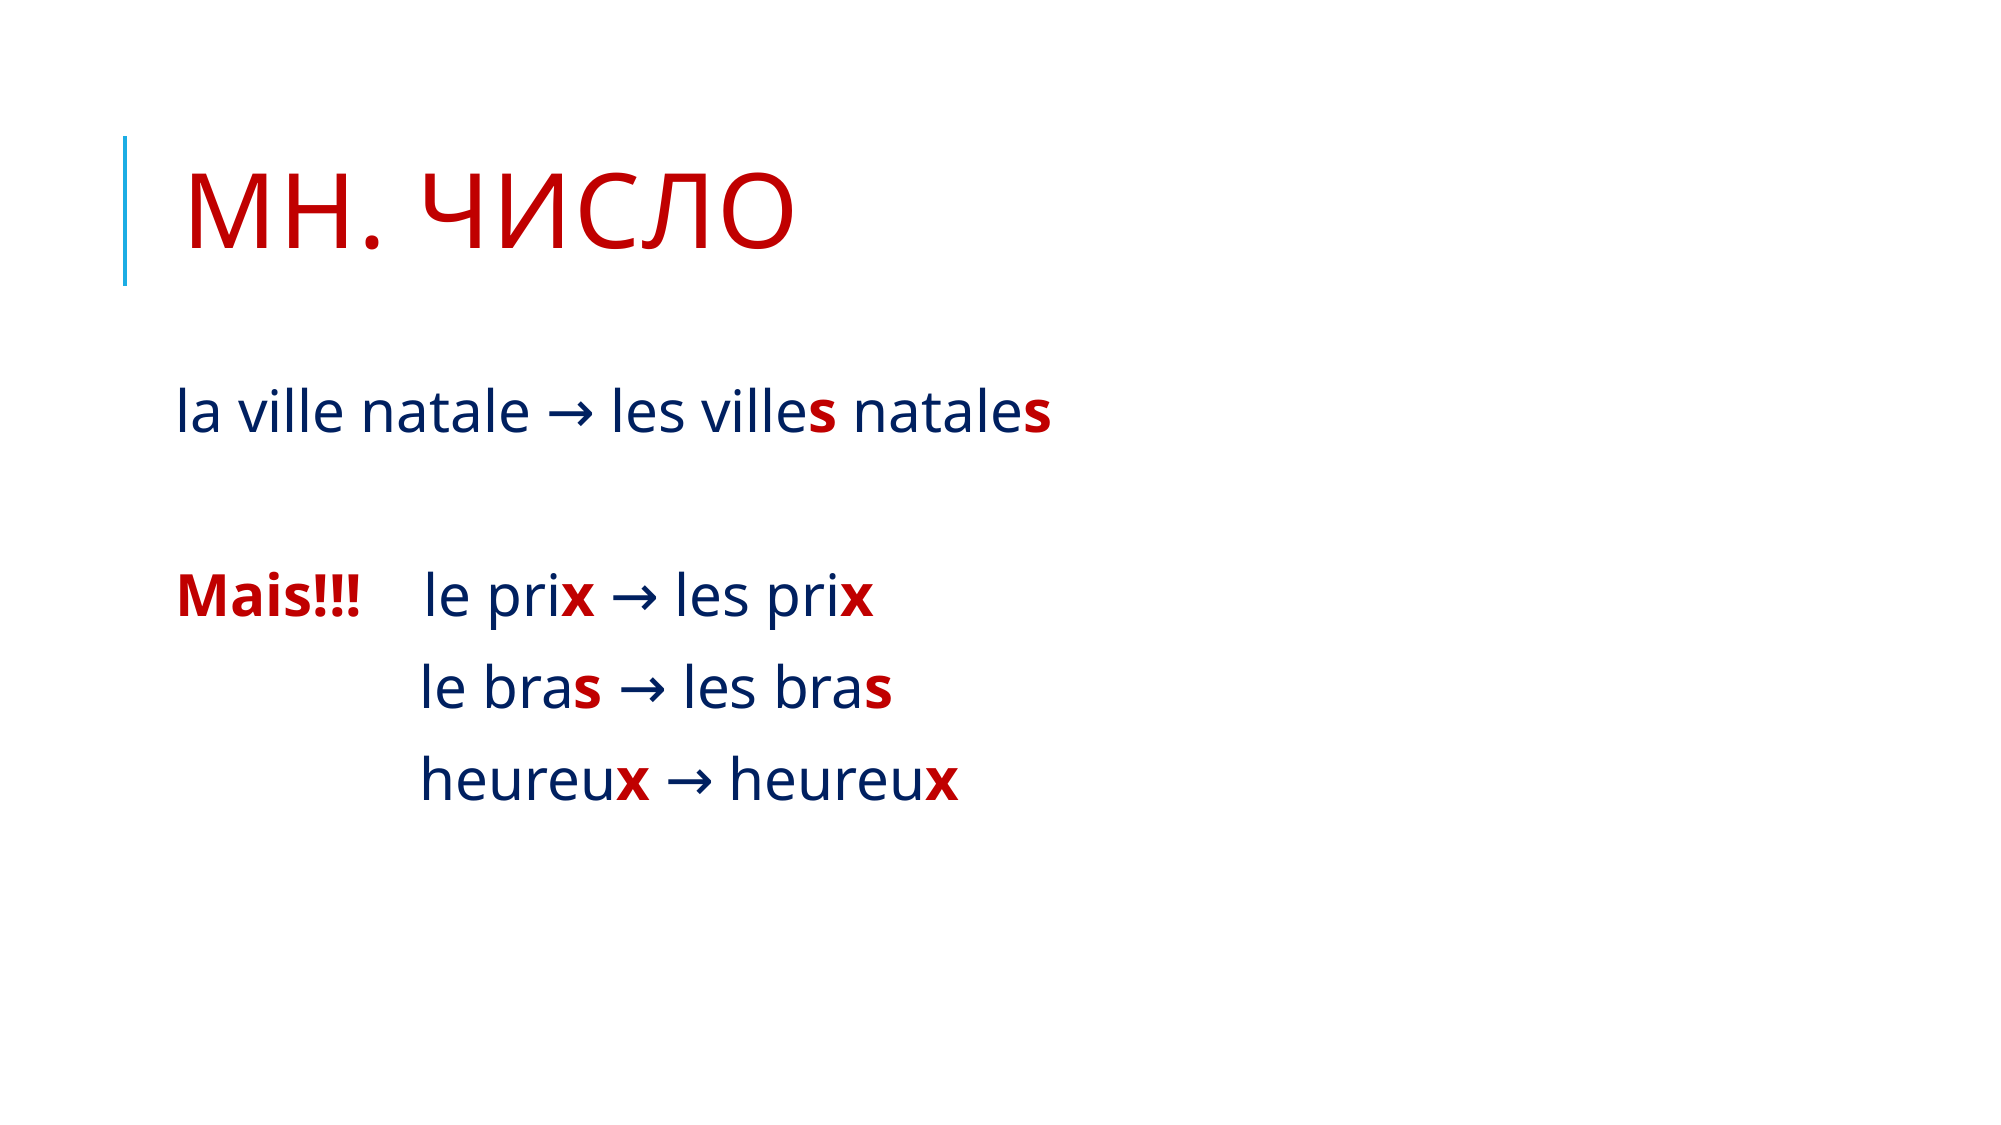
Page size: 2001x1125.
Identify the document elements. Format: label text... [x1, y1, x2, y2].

list la ville natale → les villes natales Mais!!! le prix → les prix le bras → les bras heureux → heureux [168, 375, 1763, 1035]
title Мн. Число [168, 96, 1763, 342]
